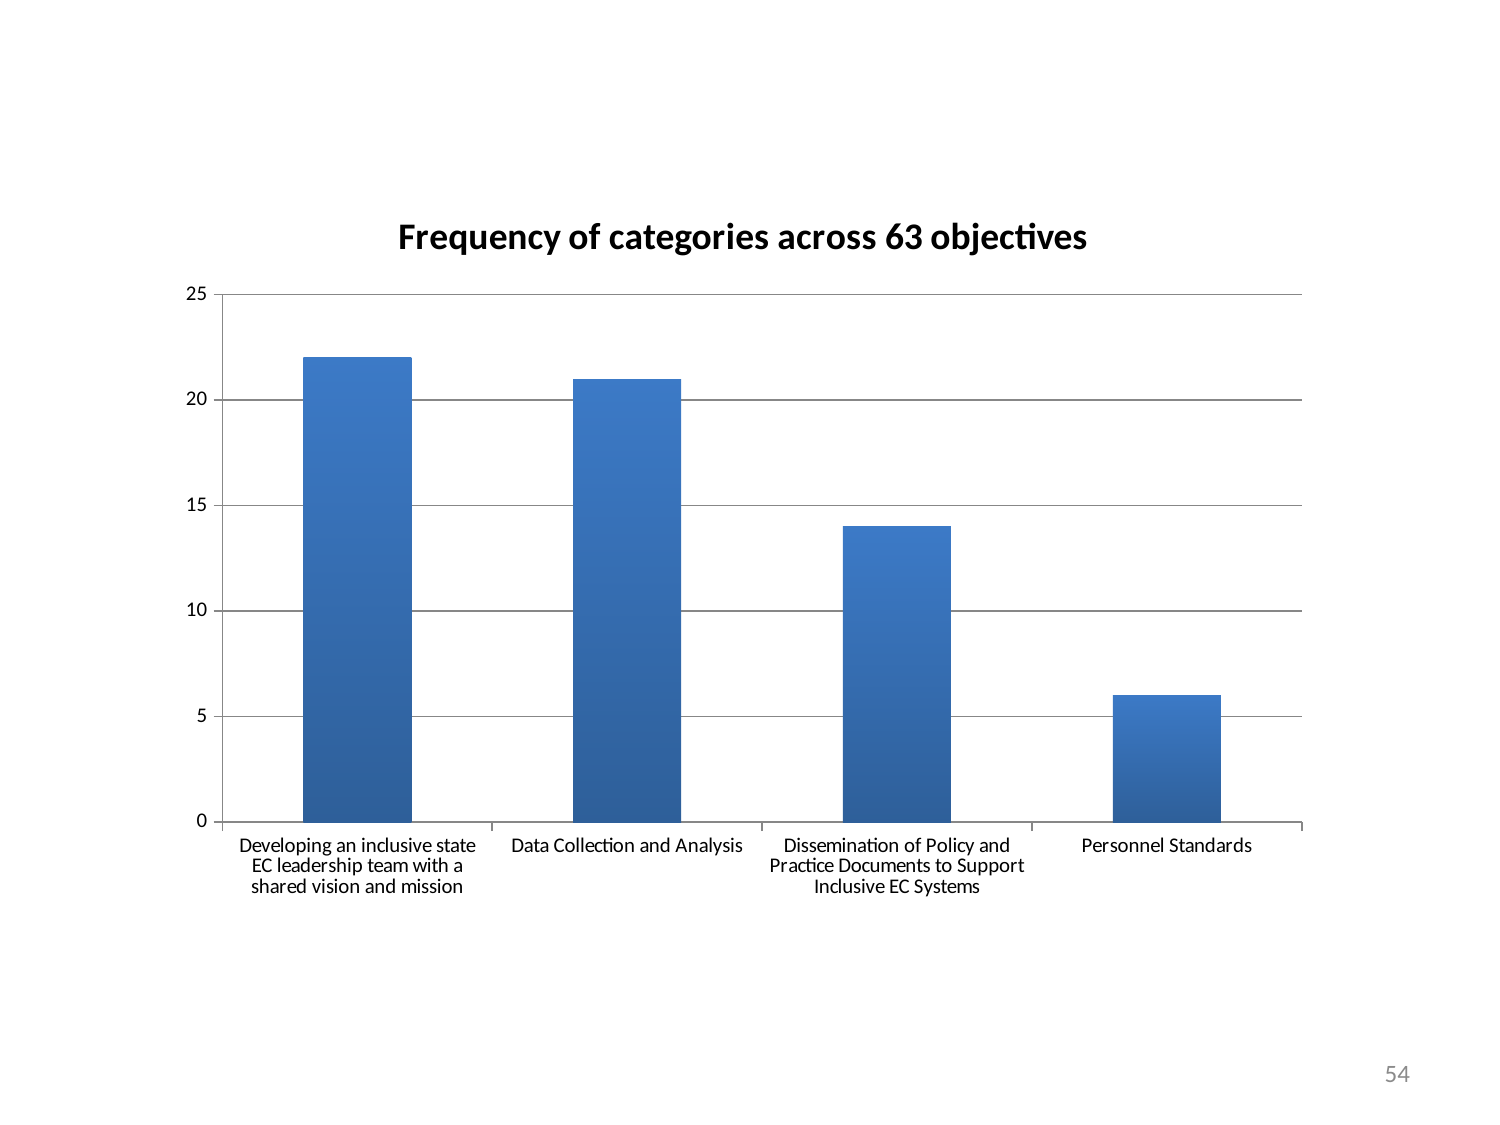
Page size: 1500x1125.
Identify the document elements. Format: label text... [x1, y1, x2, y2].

slide_number 54 [1074, 1042, 1425, 1103]
chart [162, 187, 1326, 913]
